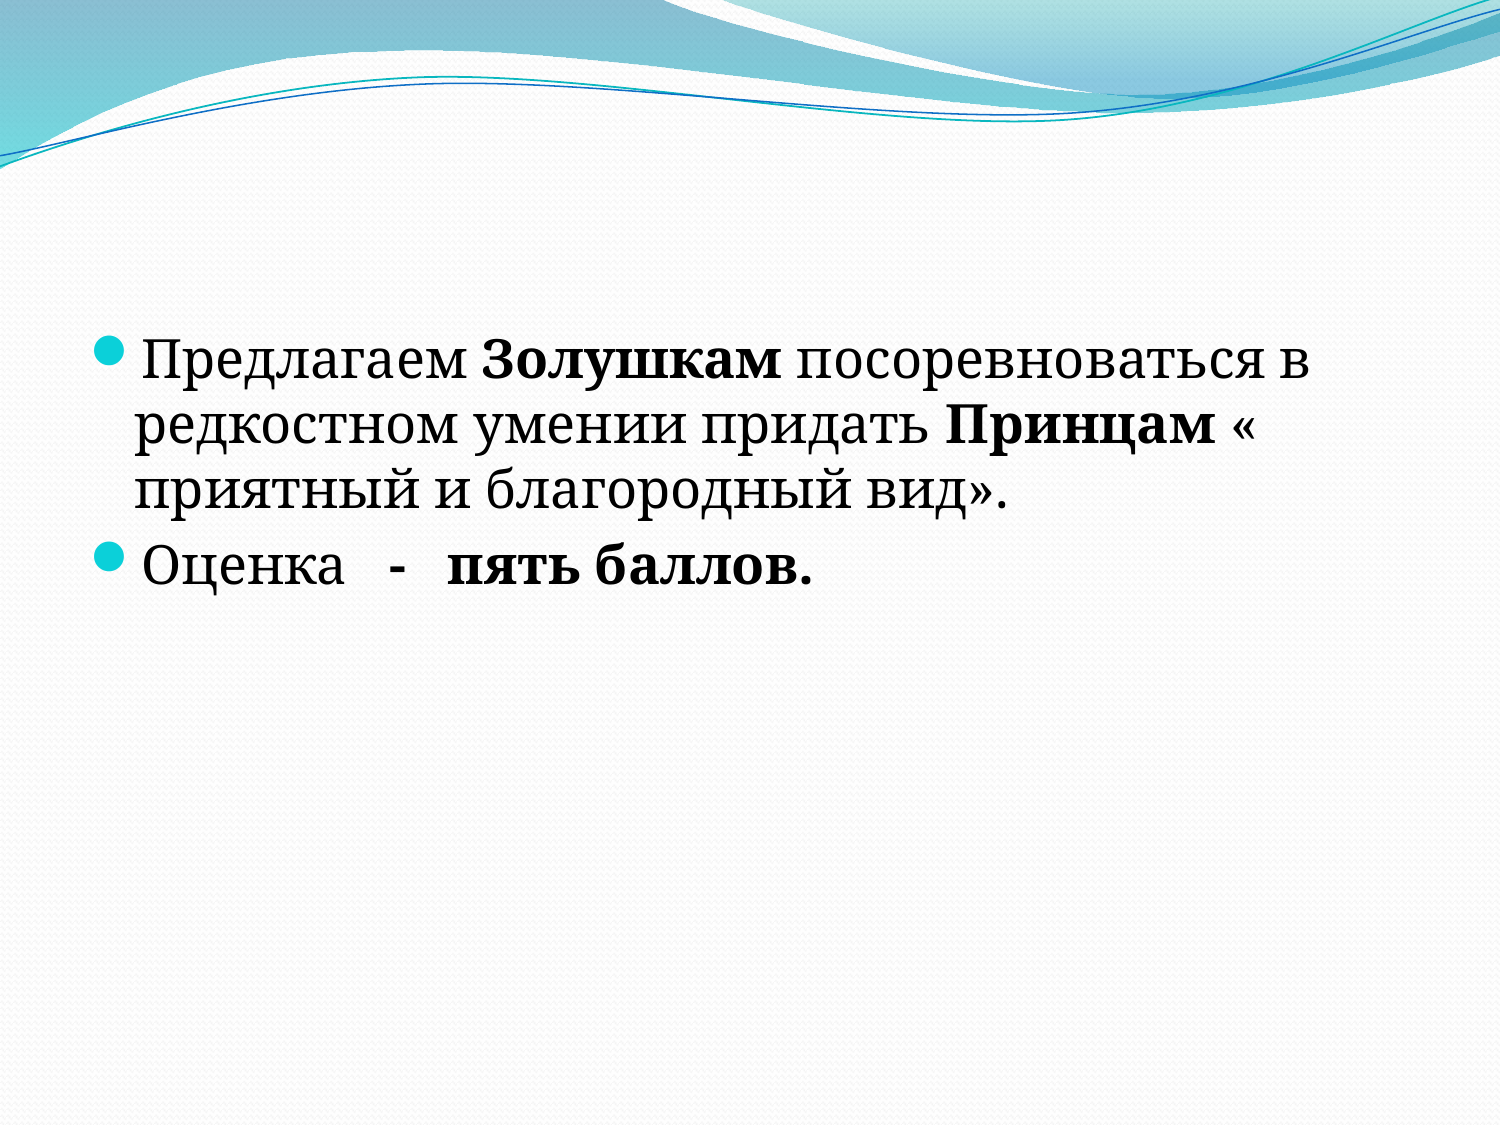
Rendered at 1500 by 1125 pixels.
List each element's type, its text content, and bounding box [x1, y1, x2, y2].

list Предлагаем Золушкам посоревноваться в редкостном умении придать Принцам « приятный и благородный вид». Оценка - пять баллов. [75, 317, 1425, 1038]
